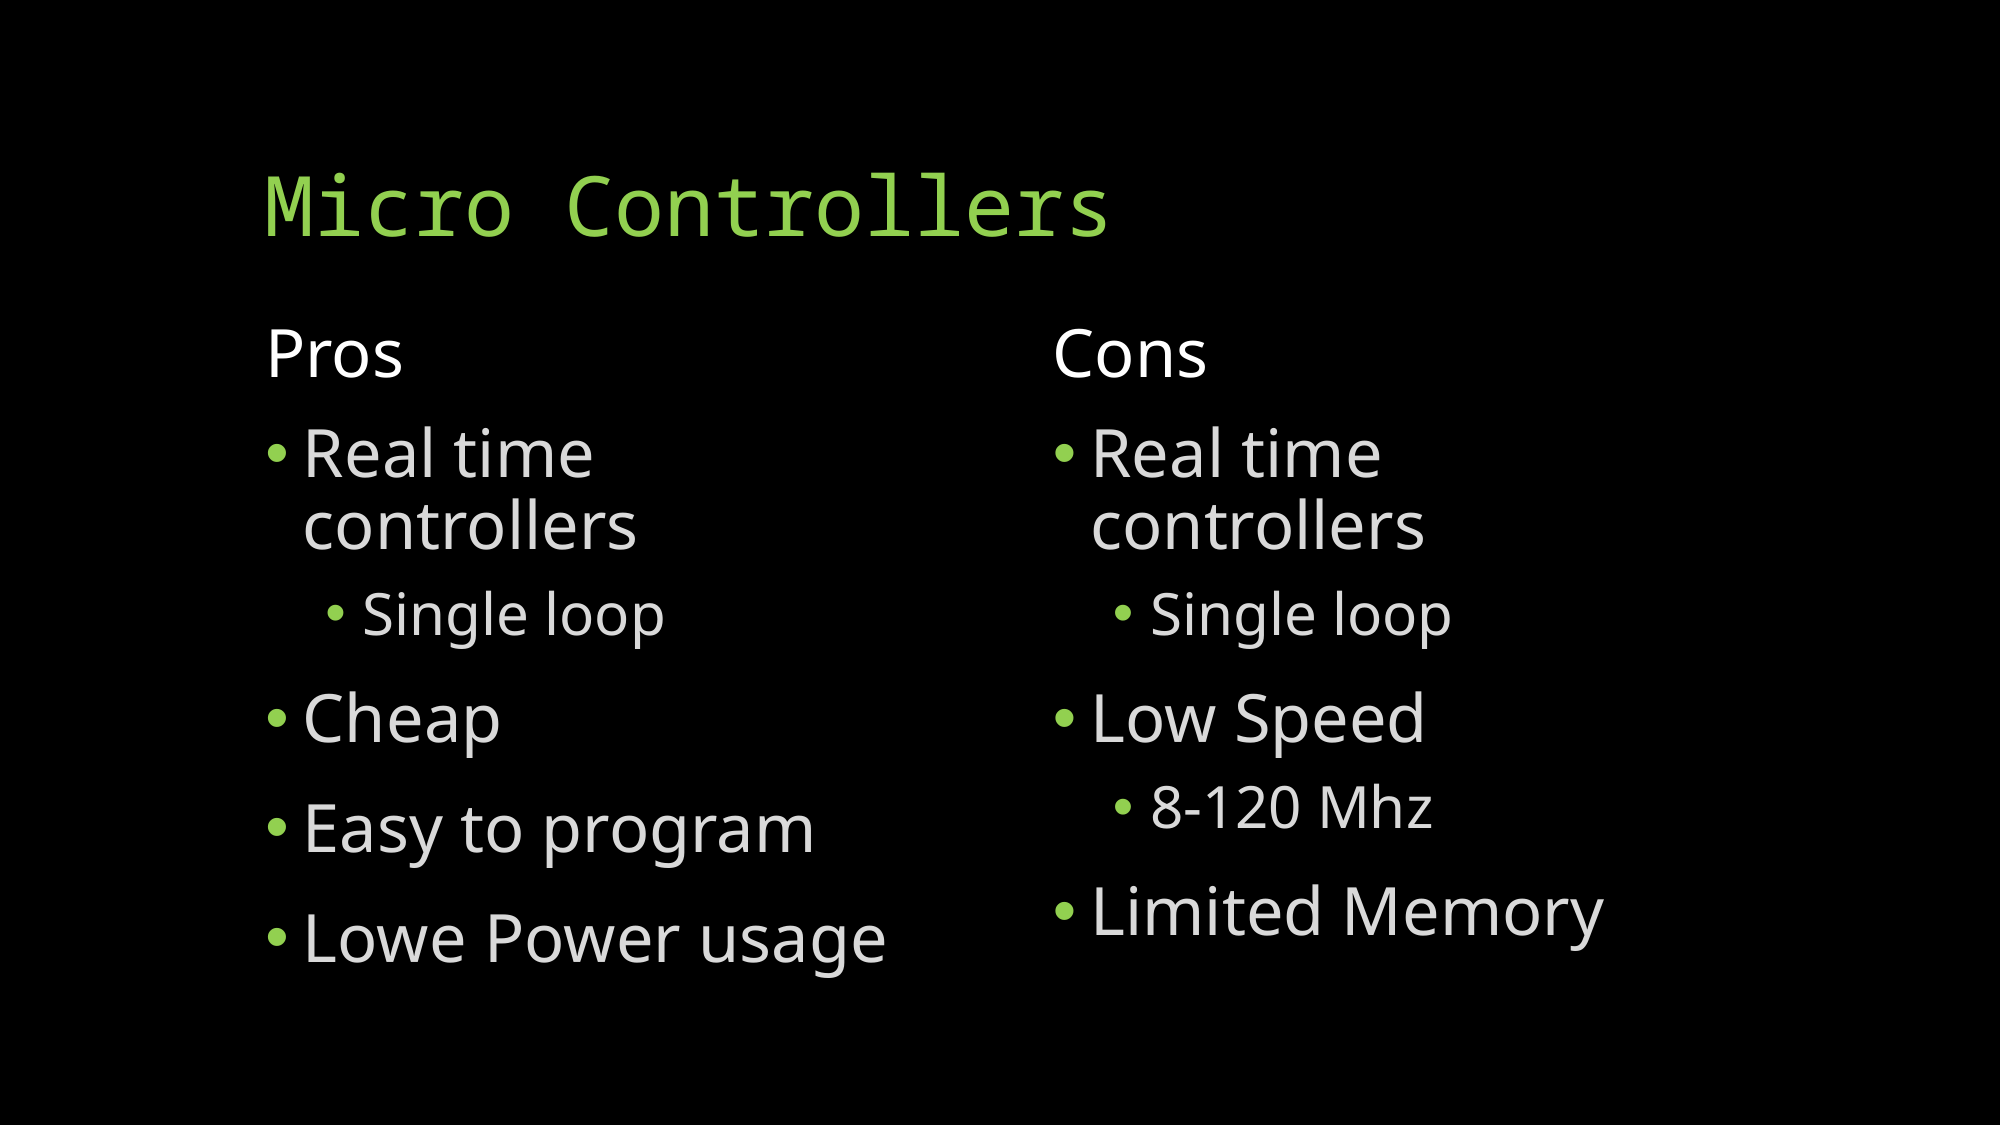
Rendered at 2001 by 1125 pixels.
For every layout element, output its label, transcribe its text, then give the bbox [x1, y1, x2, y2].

title Micro Controllers [249, 75, 1750, 263]
list Cons [1038, 299, 1751, 413]
list Real time controllers Single loop Cheap Easy to program Lowe Power usage [250, 412, 963, 1000]
list Pros [250, 299, 963, 412]
list Real time controllers Single loop Low Speed 8-120 Mhz Limited Memory [1038, 413, 1751, 1000]
